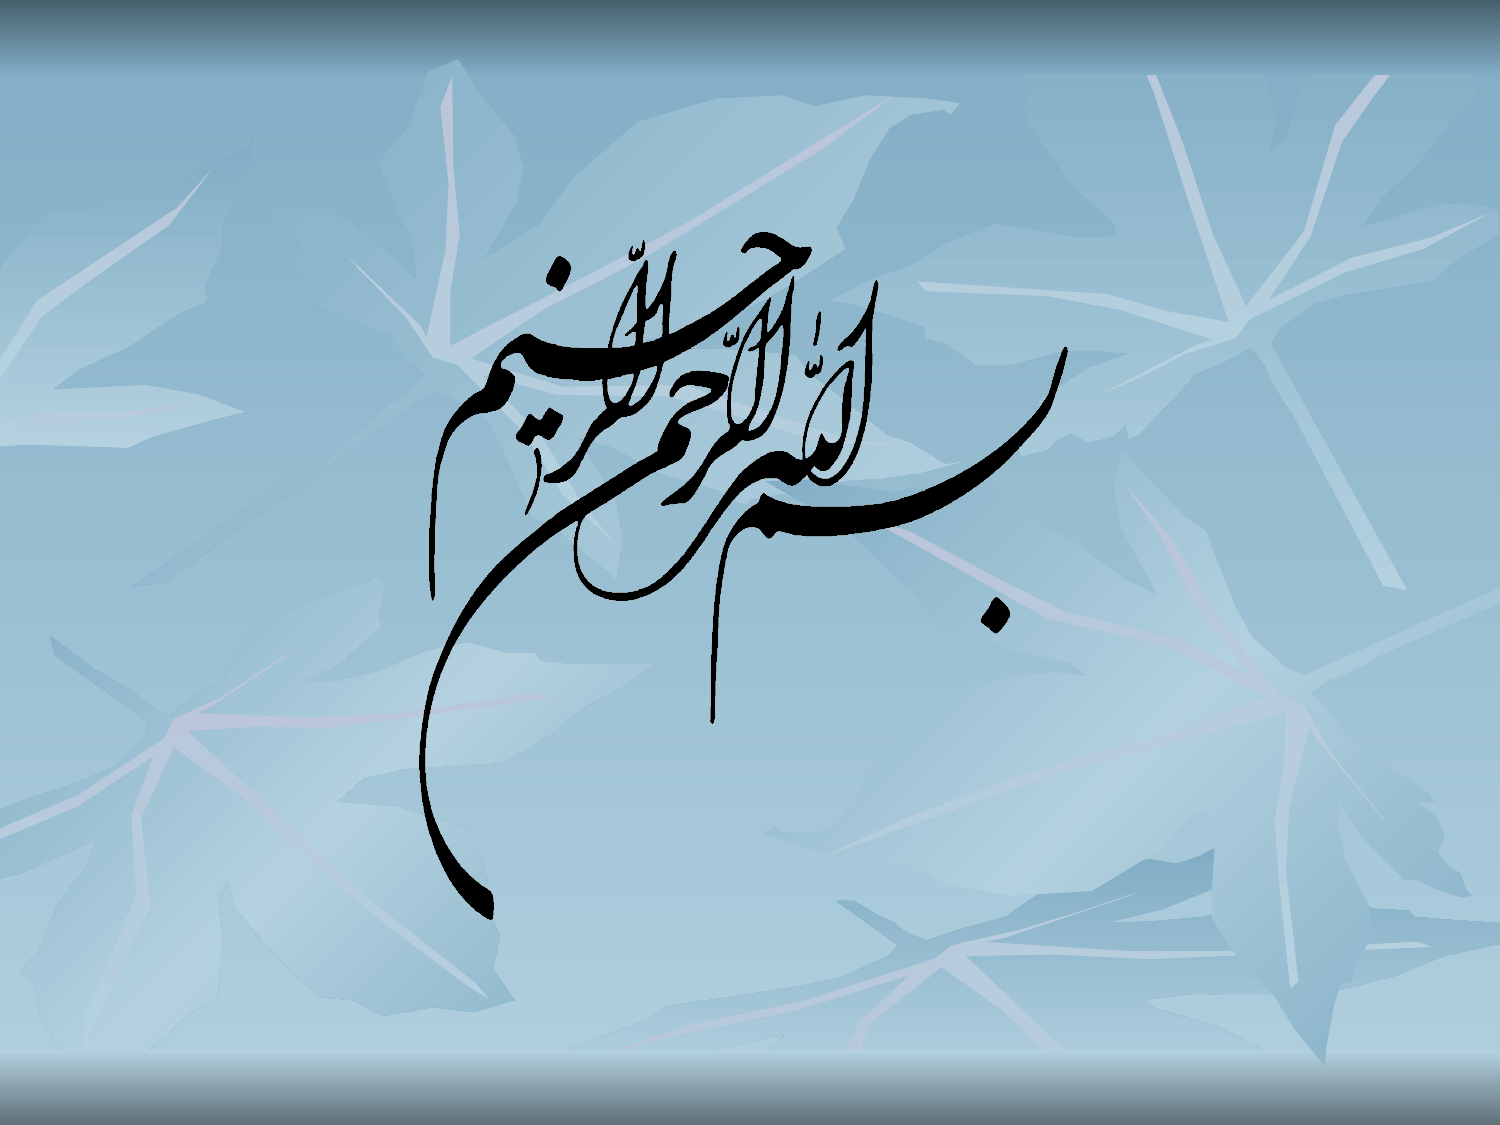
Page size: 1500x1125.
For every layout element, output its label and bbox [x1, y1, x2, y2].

picture [419, 231, 1068, 920]
